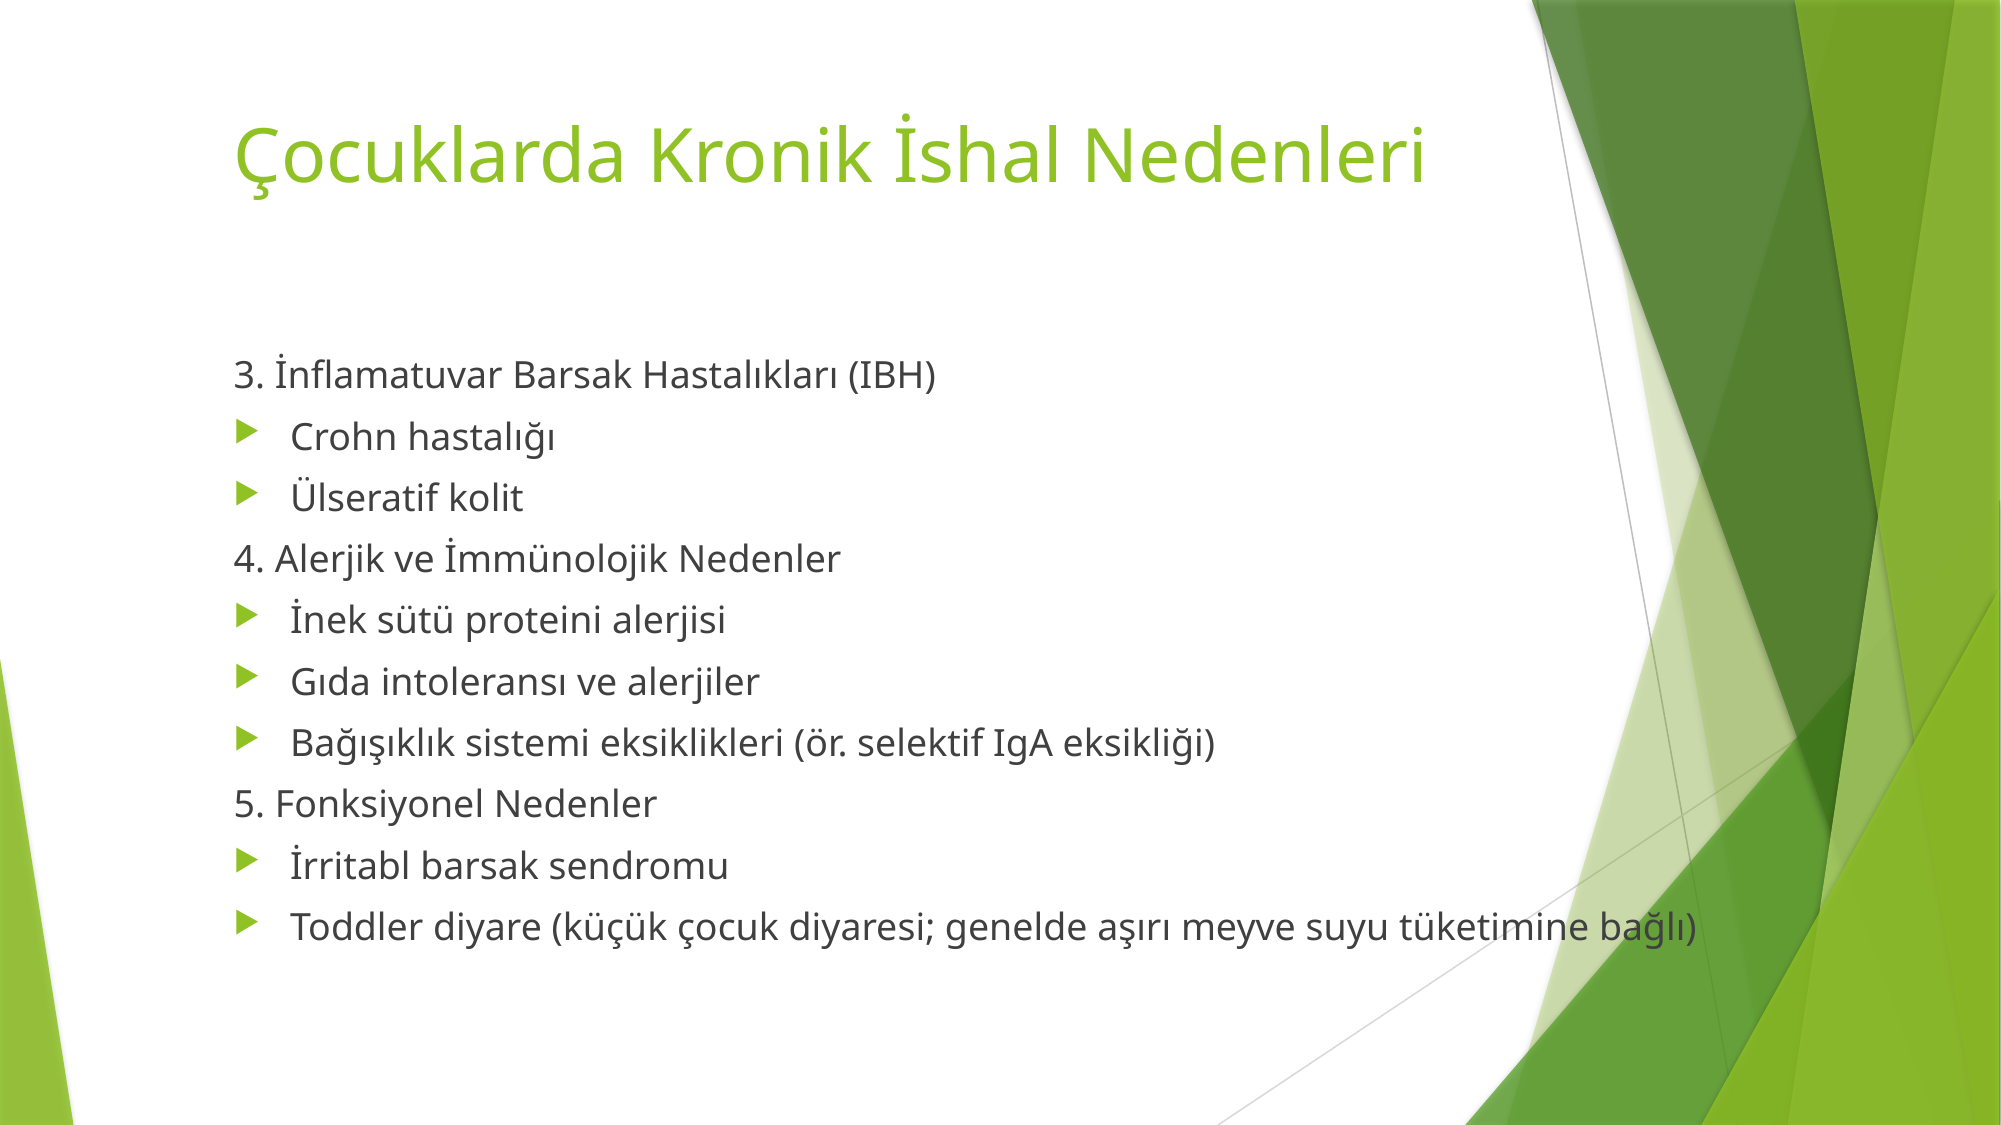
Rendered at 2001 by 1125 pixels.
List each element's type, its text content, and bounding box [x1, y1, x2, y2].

title Çocuklarda Kronik İshal Nedenleri [218, 99, 1629, 254]
list 3. İnflamatuvar Barsak Hastalıkları (IBH) Crohn hastalığı Ülseratif kolit 4. Alerjik ve İmmünolojik Nedenler İnek sütü proteini alerjisi Gıda intoleransı ve alerjiler Bağışıklık sistemi eksiklikleri (ör. selektif IgA eksikliği) 5. Fonksiyonel Nedenler İrritabl barsak sendromu Toddler diyare (küçük çocuk diyaresi; genelde aşırı meyve suyu tüketimine bağlı) [218, 254, 1757, 992]
